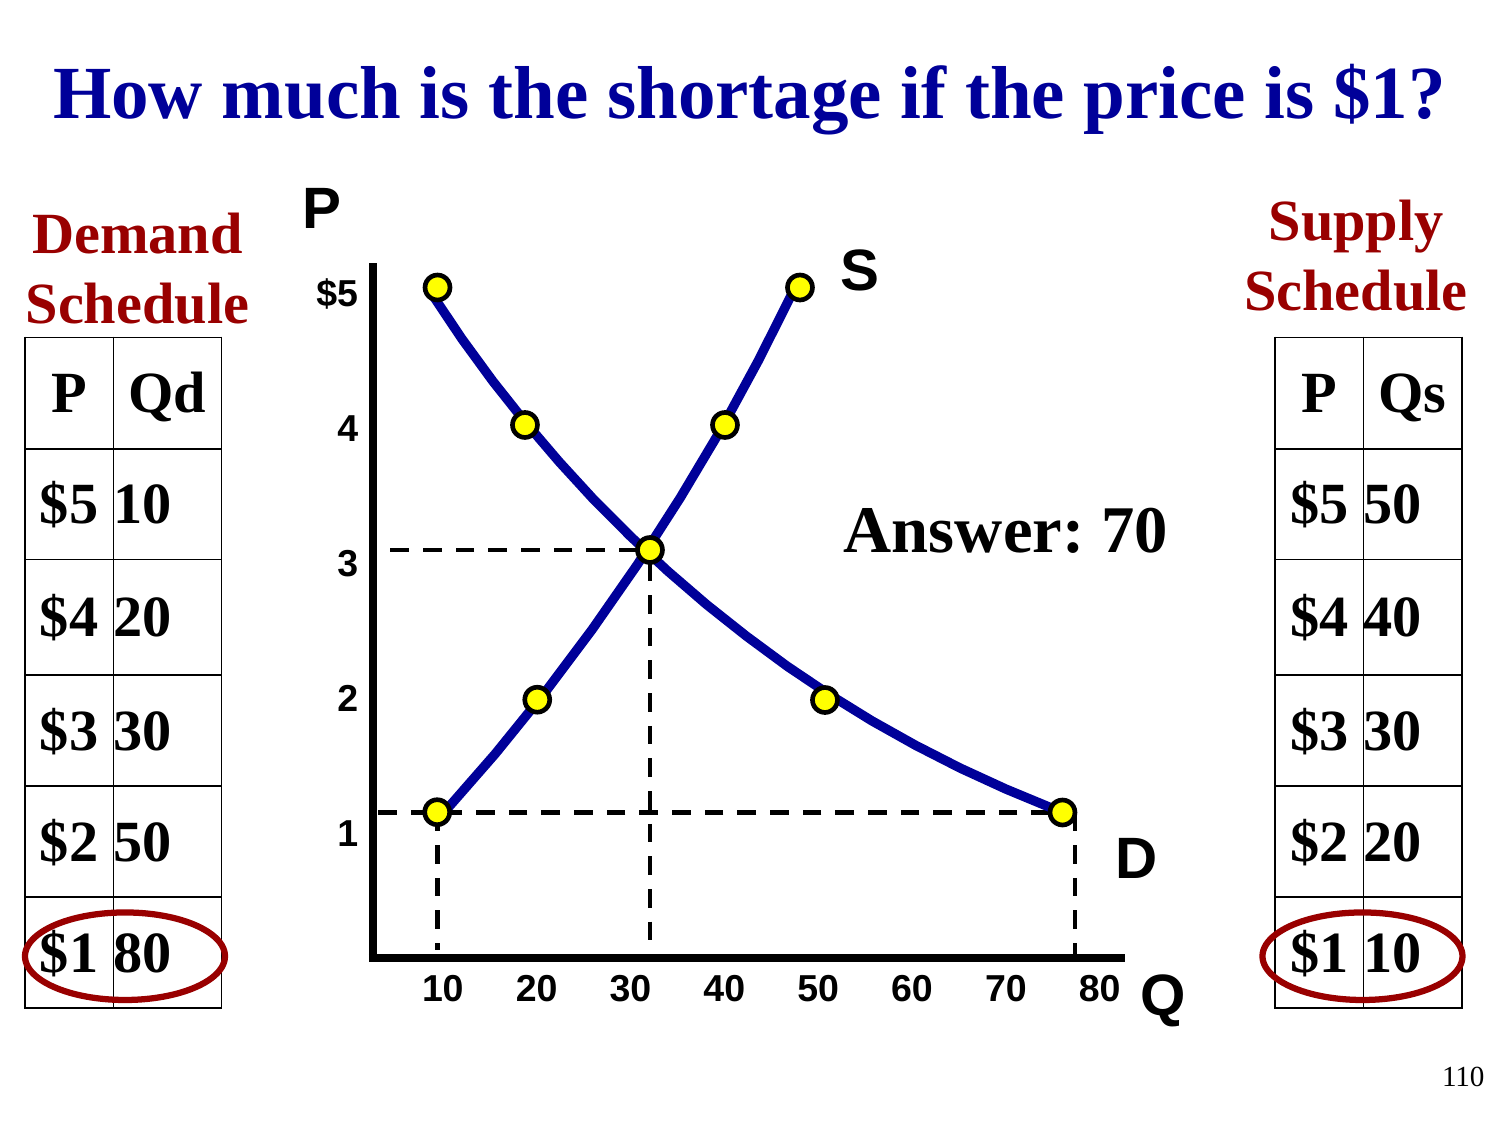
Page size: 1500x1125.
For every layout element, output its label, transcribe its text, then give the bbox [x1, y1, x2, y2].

table_cell 10 [114, 450, 221, 559]
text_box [368, 262, 1126, 963]
table_cell 20 [1364, 787, 1461, 896]
text_box Demand Schedule [0, 187, 275, 343]
text_box [24, 912, 226, 1000]
text_box P [287, 162, 357, 248]
table_cell $5 [1276, 450, 1363, 559]
text_box How much is the shortage if the price is $1? [0, 35, 1500, 141]
table_cell $1 [1276, 898, 1363, 933]
table_cell $4 [26, 560, 113, 674]
table_cell $4 [1276, 560, 1363, 674]
table_cell $1 [26, 898, 113, 947]
table_cell $2 [1276, 787, 1363, 896]
table_cell 40 [1364, 560, 1461, 674]
text_box 10 20 30 40 50 60 70 80 [407, 955, 1150, 1017]
table_cell 20 [114, 560, 221, 674]
table_cell 30 [114, 676, 221, 785]
text_box 110 [1187, 1049, 1500, 1125]
table_cell $3 [1276, 676, 1363, 785]
table_cell 30 [1364, 676, 1461, 785]
table_cell 50 [114, 787, 221, 896]
table_cell $2 [26, 787, 113, 896]
text_box D [1128, 812, 1173, 898]
table_cell 80 [114, 970, 221, 1007]
table_cell $1 [26, 965, 113, 1007]
table_cell 10 [1364, 898, 1461, 946]
table_header P [1276, 338, 1363, 448]
text_box S [825, 224, 894, 261]
table_cell $3 [26, 676, 113, 785]
table_cell 80 [114, 898, 221, 942]
table_cell $1 [1276, 979, 1363, 1007]
text_box [1262, 912, 1463, 1000]
table_cell $5 [26, 450, 113, 559]
table_header P [26, 338, 113, 448]
text_box $5 4 3 2 1 [301, 261, 372, 863]
text_box Q [1125, 949, 1201, 1036]
table_header Qs [1364, 338, 1461, 448]
table_cell 10 [1364, 966, 1461, 1007]
text_box Answer: 70 [1128, 487, 1238, 575]
table_header Qd [114, 338, 221, 448]
table_cell 50 [1364, 450, 1461, 559]
text_box Supply Schedule [1212, 174, 1500, 331]
